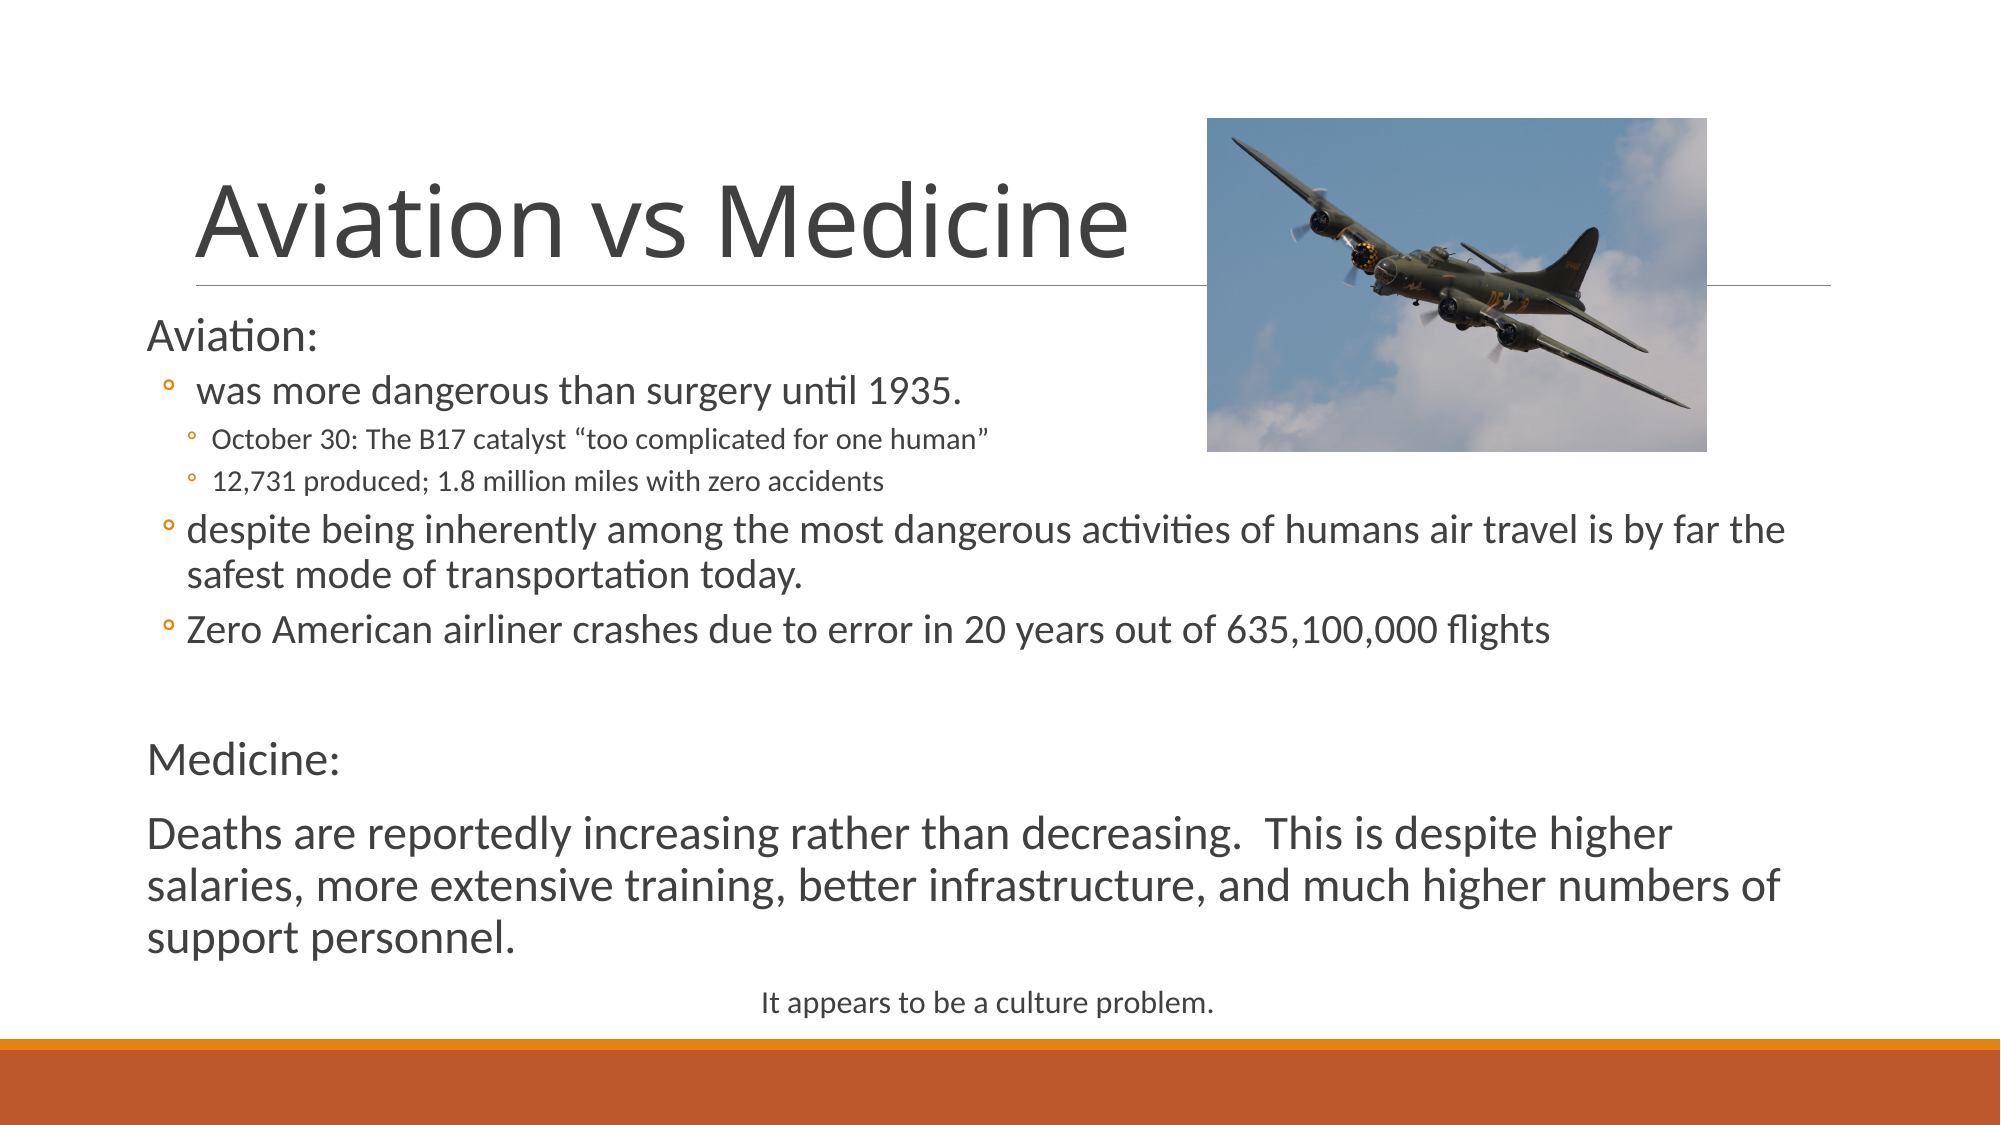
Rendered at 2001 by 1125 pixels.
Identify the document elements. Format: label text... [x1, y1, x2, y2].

title Aviation vs Medicine [180, 47, 1830, 285]
picture [1206, 117, 1707, 452]
list Aviation: was more dangerous than surgery until 1935. October 30: The B17 catalyst “too complicated for one human” 12,731 produced; 1.8 million miles with zero accidents despite being inherently among the most dangerous activities of humans air travel is by far the safest mode of transportation today. Zero American airliner crashes due to error in 20 years out of 635,100,000 flights Medicine: Deaths are reportedly increasing rather than decreasing. This is despite higher salaries, more extensive training, better infrastructure, and much higher numbers of support personnel. It appears to be a culture problem. [134, 302, 1830, 1037]
